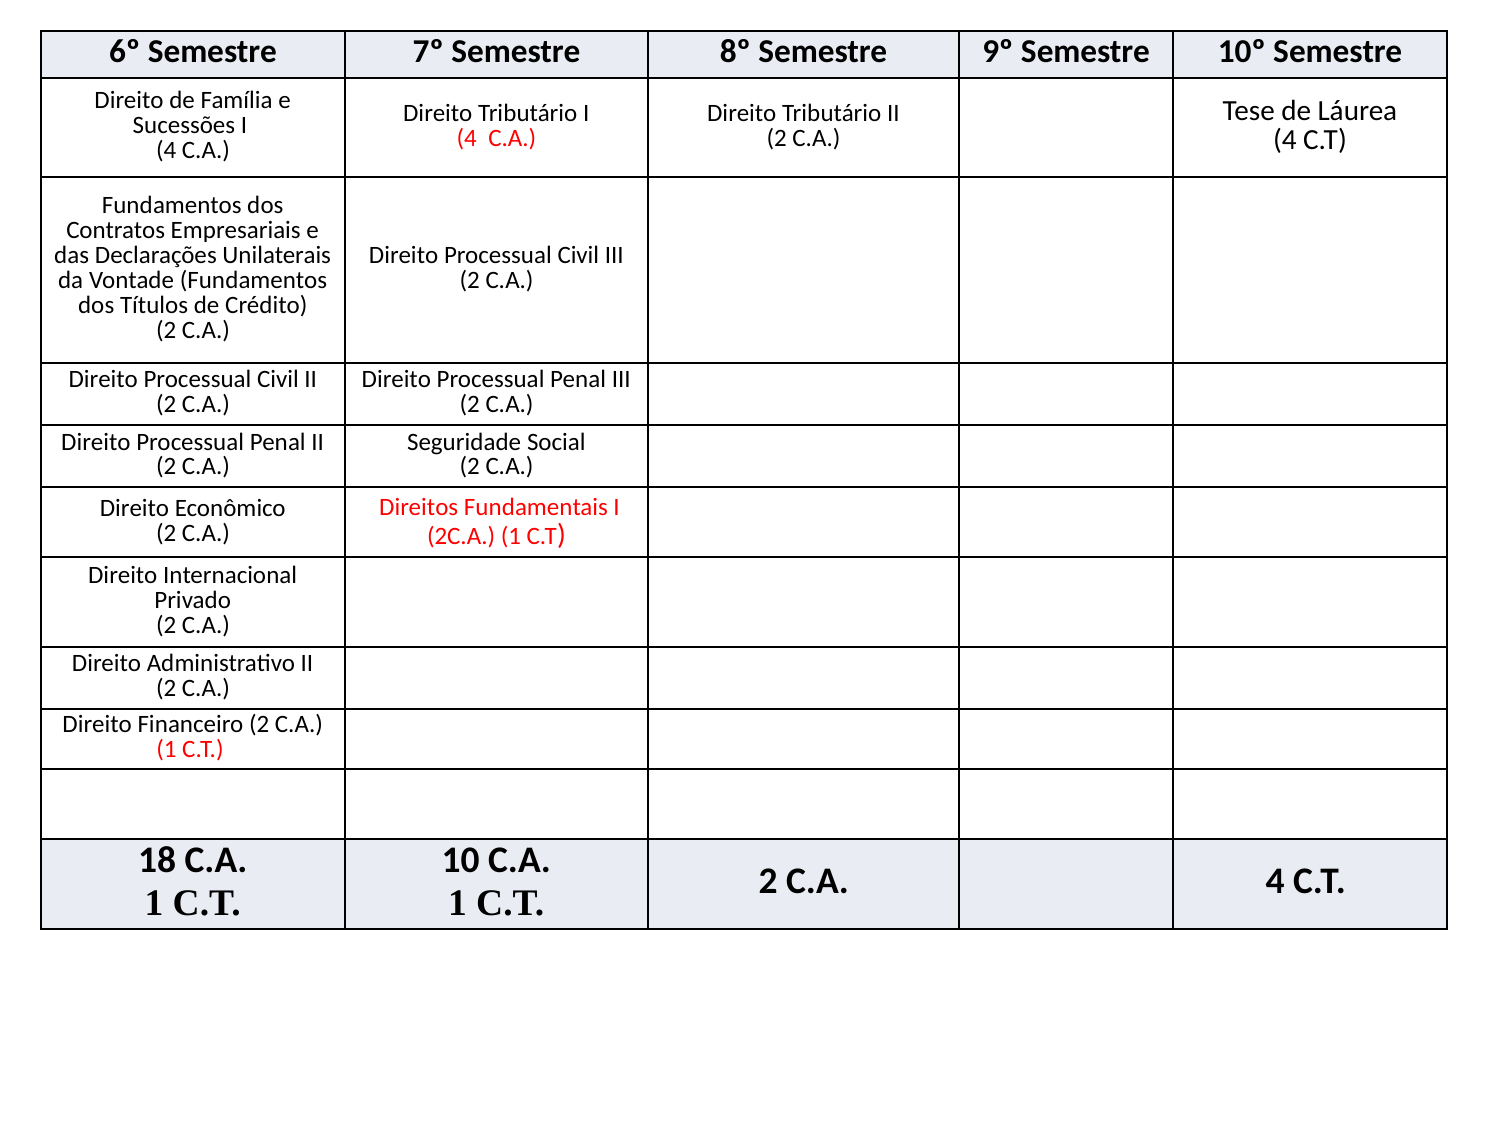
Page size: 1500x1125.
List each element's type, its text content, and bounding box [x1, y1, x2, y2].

table_cell [960, 710, 1172, 768]
table_cell [649, 364, 958, 424]
table_cell Direito Econômico (2 C.A.) [42, 488, 344, 556]
table_cell Direito Tributário II (2 C.A.) [649, 79, 958, 176]
table_cell Direito Internacional Privado (2 C.A.) [42, 558, 344, 646]
table_cell Direito Processual Civil II (2 C.A.) [42, 364, 344, 424]
table_cell [649, 178, 958, 362]
table_cell [649, 426, 958, 486]
table_cell 4 C.T. [1174, 840, 1446, 928]
table_header 9º Semestre [960, 32, 1172, 77]
table_cell [1174, 178, 1446, 362]
table_cell Direito Tributário I (4 C.A.) [346, 79, 647, 176]
table_cell [960, 426, 1172, 486]
table_cell [649, 558, 958, 646]
table_cell Fundamentos dos Contratos Empresariais e das Declarações Unilaterais da Vontade (Fundamentos dos Títulos de Crédito) (2 C.A.) [42, 178, 344, 362]
table_cell [649, 648, 958, 708]
table_cell Direito Processual Penal III (2 C.A.) [346, 364, 647, 424]
table_cell Direito Processual Civil III (2 C.A.) [346, 178, 647, 362]
table_cell Direito Administrativo II (2 C.A.) [42, 648, 344, 708]
table_cell [346, 558, 647, 646]
table_cell [1174, 770, 1446, 838]
table_header 7º Semestre [346, 32, 647, 77]
table_cell [960, 558, 1172, 646]
table_cell [649, 488, 958, 556]
table_cell [960, 488, 1172, 556]
table_cell [1174, 364, 1446, 424]
table_cell [960, 178, 1172, 362]
table_cell [960, 79, 1172, 176]
table_cell 18 C.A. 1 C.T. [42, 840, 344, 928]
table_cell [960, 770, 1172, 838]
table_cell 10 C.A. 1 C.T. [346, 840, 647, 928]
table_header 8º Semestre [649, 32, 958, 77]
table_cell 2 C.A. [649, 840, 958, 928]
table_cell [960, 648, 1172, 708]
table_cell [960, 840, 1172, 928]
table_cell [649, 710, 958, 768]
table_cell [1174, 710, 1446, 768]
table_cell [1174, 558, 1446, 646]
table_cell Direitos Fundamentais I (2C.A.) (1 C.T) [346, 488, 647, 556]
table_cell Direito de Família e Sucessões I (4 C.A.) [42, 79, 344, 176]
table_cell [346, 770, 647, 838]
table_cell Direito Processual Penal II (2 C.A.) [42, 426, 344, 486]
table_cell Tese de Láurea (4 C.T) [1174, 79, 1446, 176]
table_cell [346, 710, 647, 768]
table_cell Seguridade Social (2 C.A.) [346, 426, 647, 486]
table_cell [1174, 426, 1446, 486]
table_cell Direito Financeiro (2 C.A.) (1 C.T.) [42, 710, 344, 768]
table_cell [649, 770, 958, 838]
table_header 6º Semestre [42, 32, 344, 77]
table_cell [42, 770, 344, 838]
table_cell [1174, 648, 1446, 708]
table_cell [346, 648, 647, 708]
table_header 10º Semestre [1174, 32, 1446, 77]
table_cell [1174, 488, 1446, 556]
table_cell [960, 364, 1172, 424]
